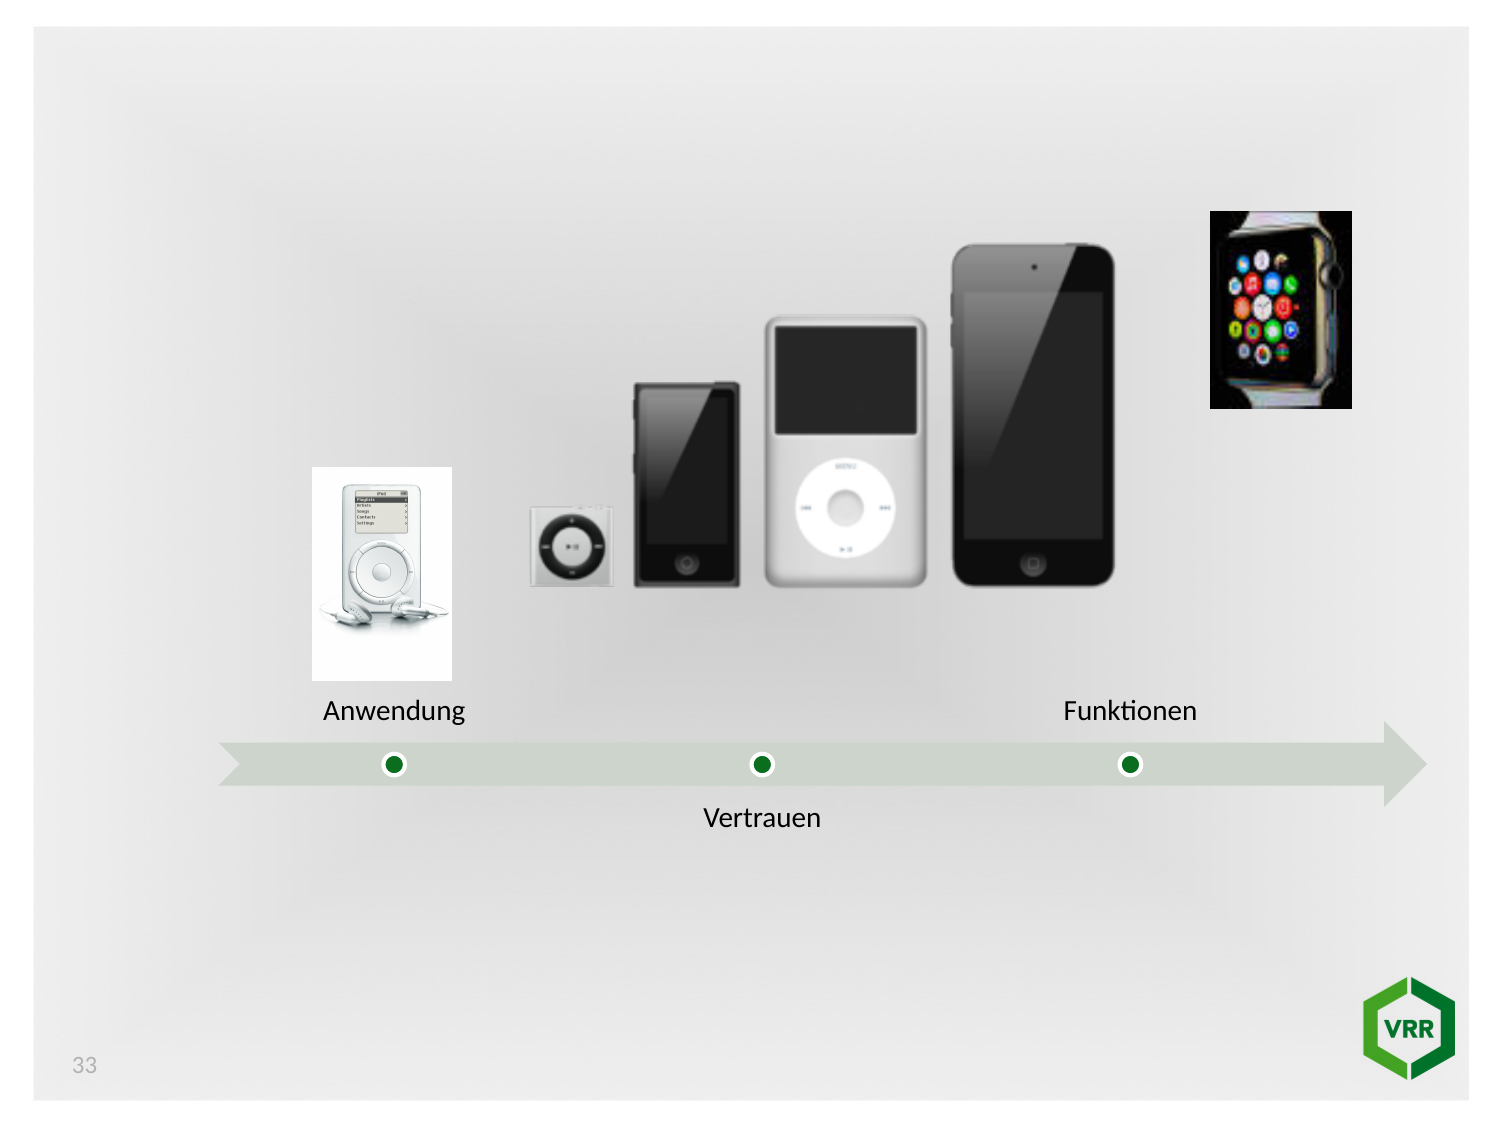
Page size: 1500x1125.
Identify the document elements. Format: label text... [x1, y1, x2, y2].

slide_number 33 [29, 1030, 113, 1098]
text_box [217, 656, 1428, 873]
picture [0, 0, 1500, 1125]
